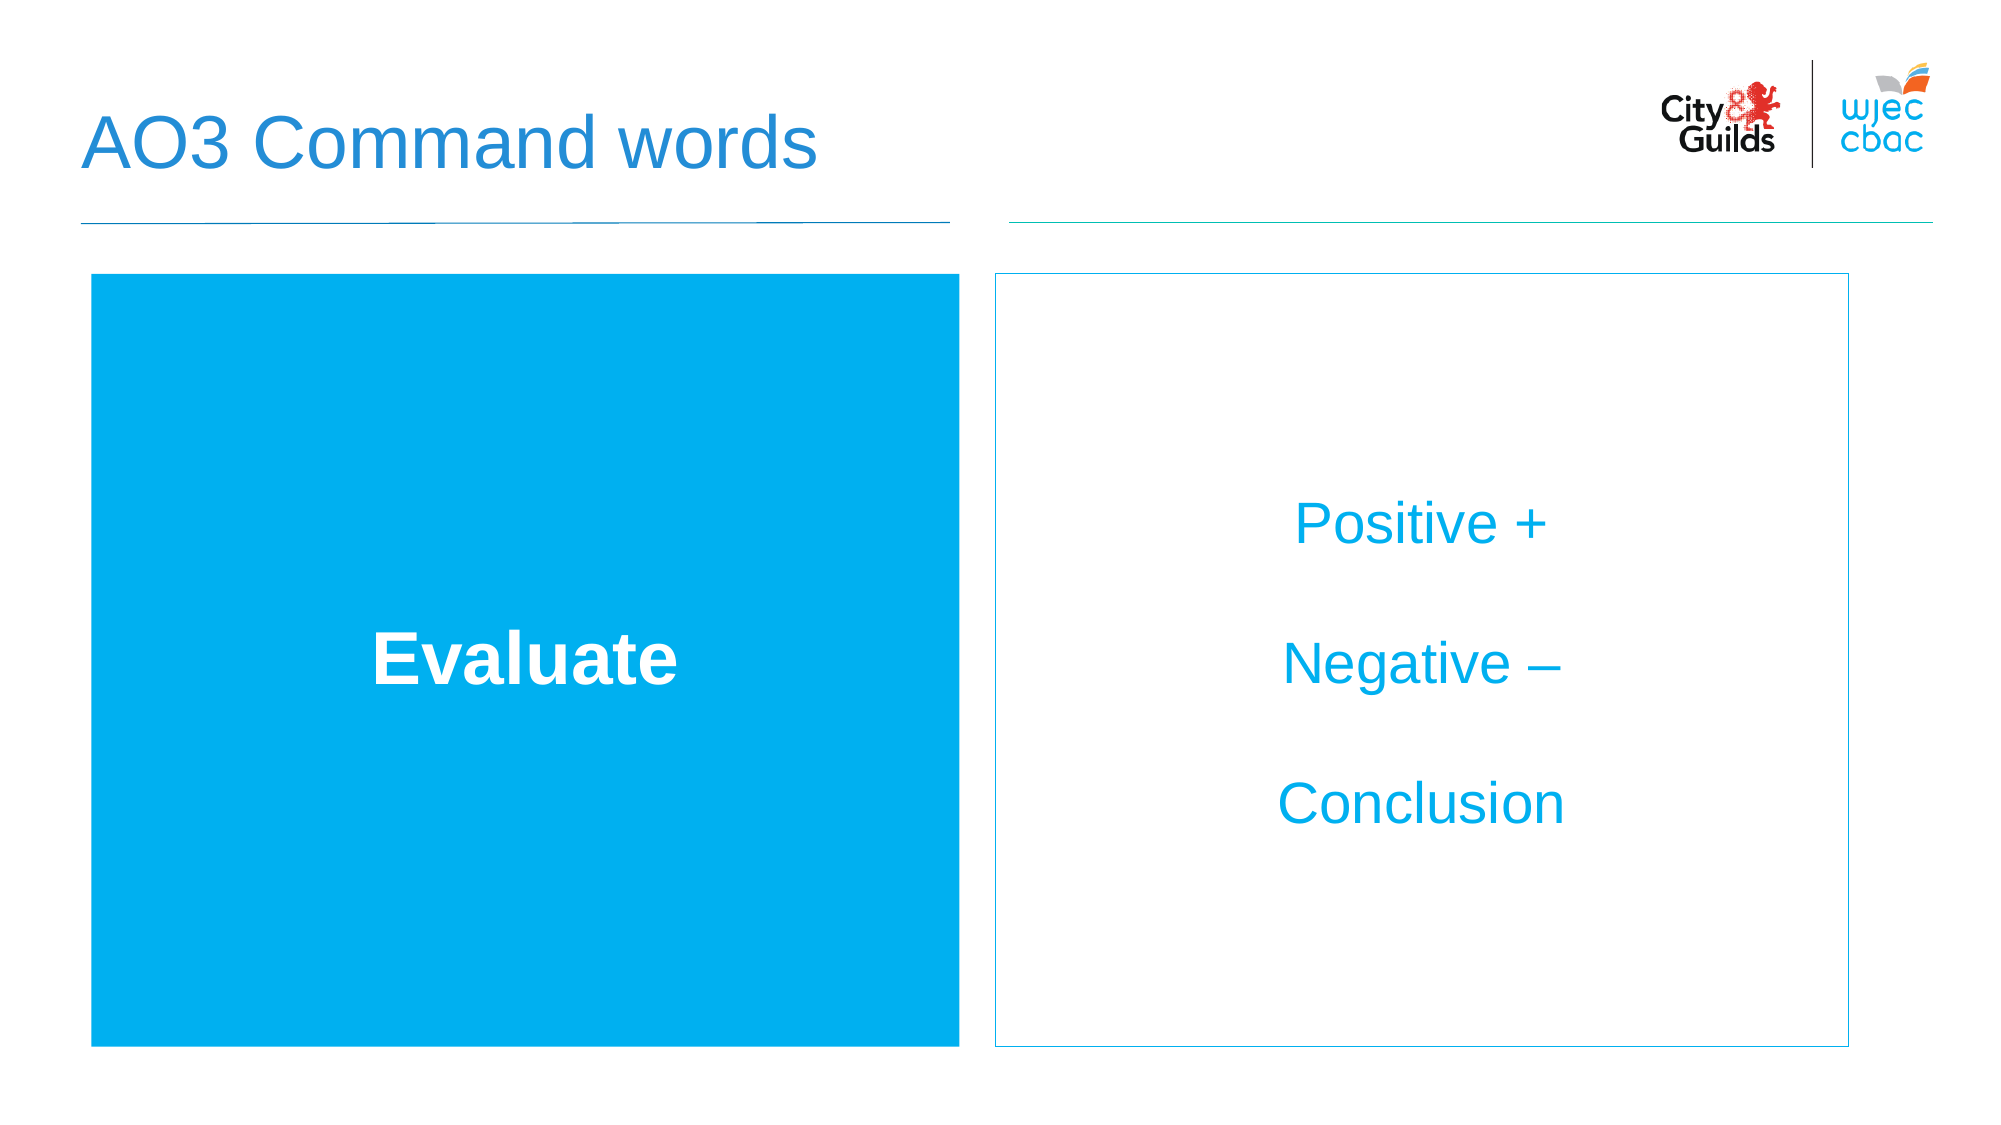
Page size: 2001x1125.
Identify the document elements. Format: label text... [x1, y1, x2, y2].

list Evaluate [91, 273, 960, 1047]
list AO3 Command words [66, 95, 1581, 192]
list Positive + Negative – Conclusion [995, 273, 1849, 1047]
